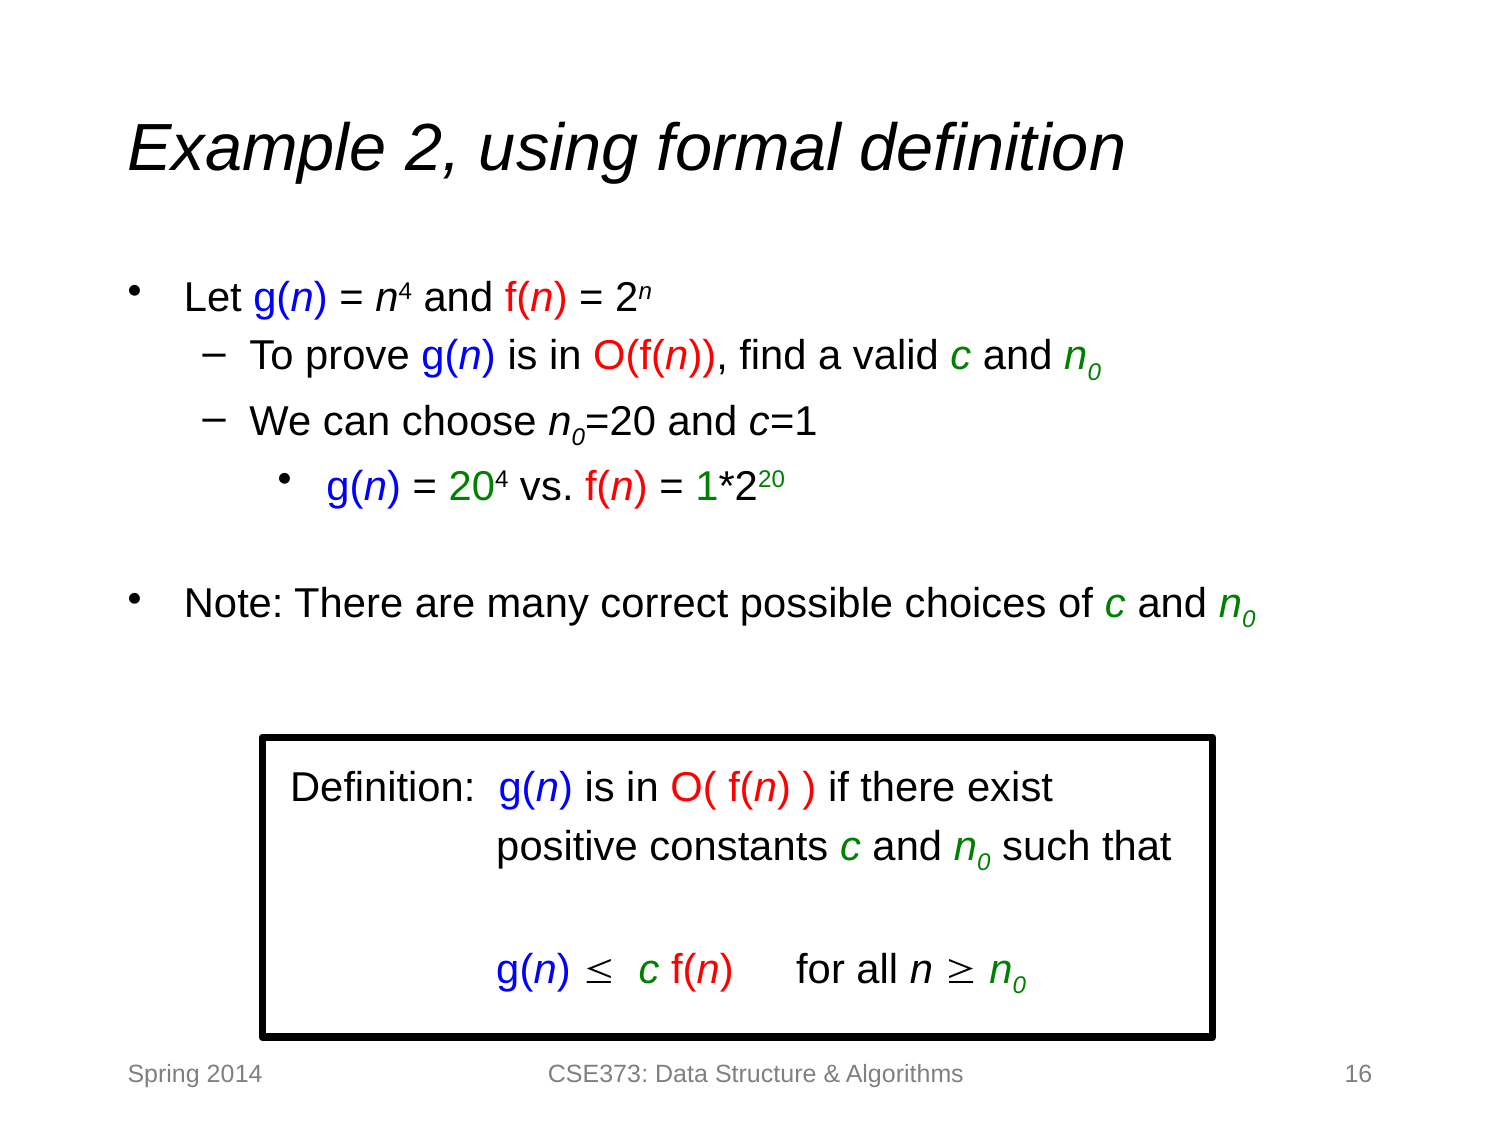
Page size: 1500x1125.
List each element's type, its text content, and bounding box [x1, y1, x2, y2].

title Example 2, using formal definition [112, 49, 1388, 238]
footer CSE373: Data Structure & Algorithms [474, 1049, 1038, 1125]
slide_number 16 [1074, 1049, 1388, 1125]
slide_number Spring 2014 [112, 1049, 426, 1125]
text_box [262, 737, 1213, 1038]
list Let g(n) = n4 and f(n) = 2n To prove g(n) is in O(f(n)), find a valid c and n0 We can choose n0=20 and c=1 g(n) = 204 vs. f(n) = 1*220 Note: There are many correct possible choices of c and n0 [112, 262, 1388, 1001]
